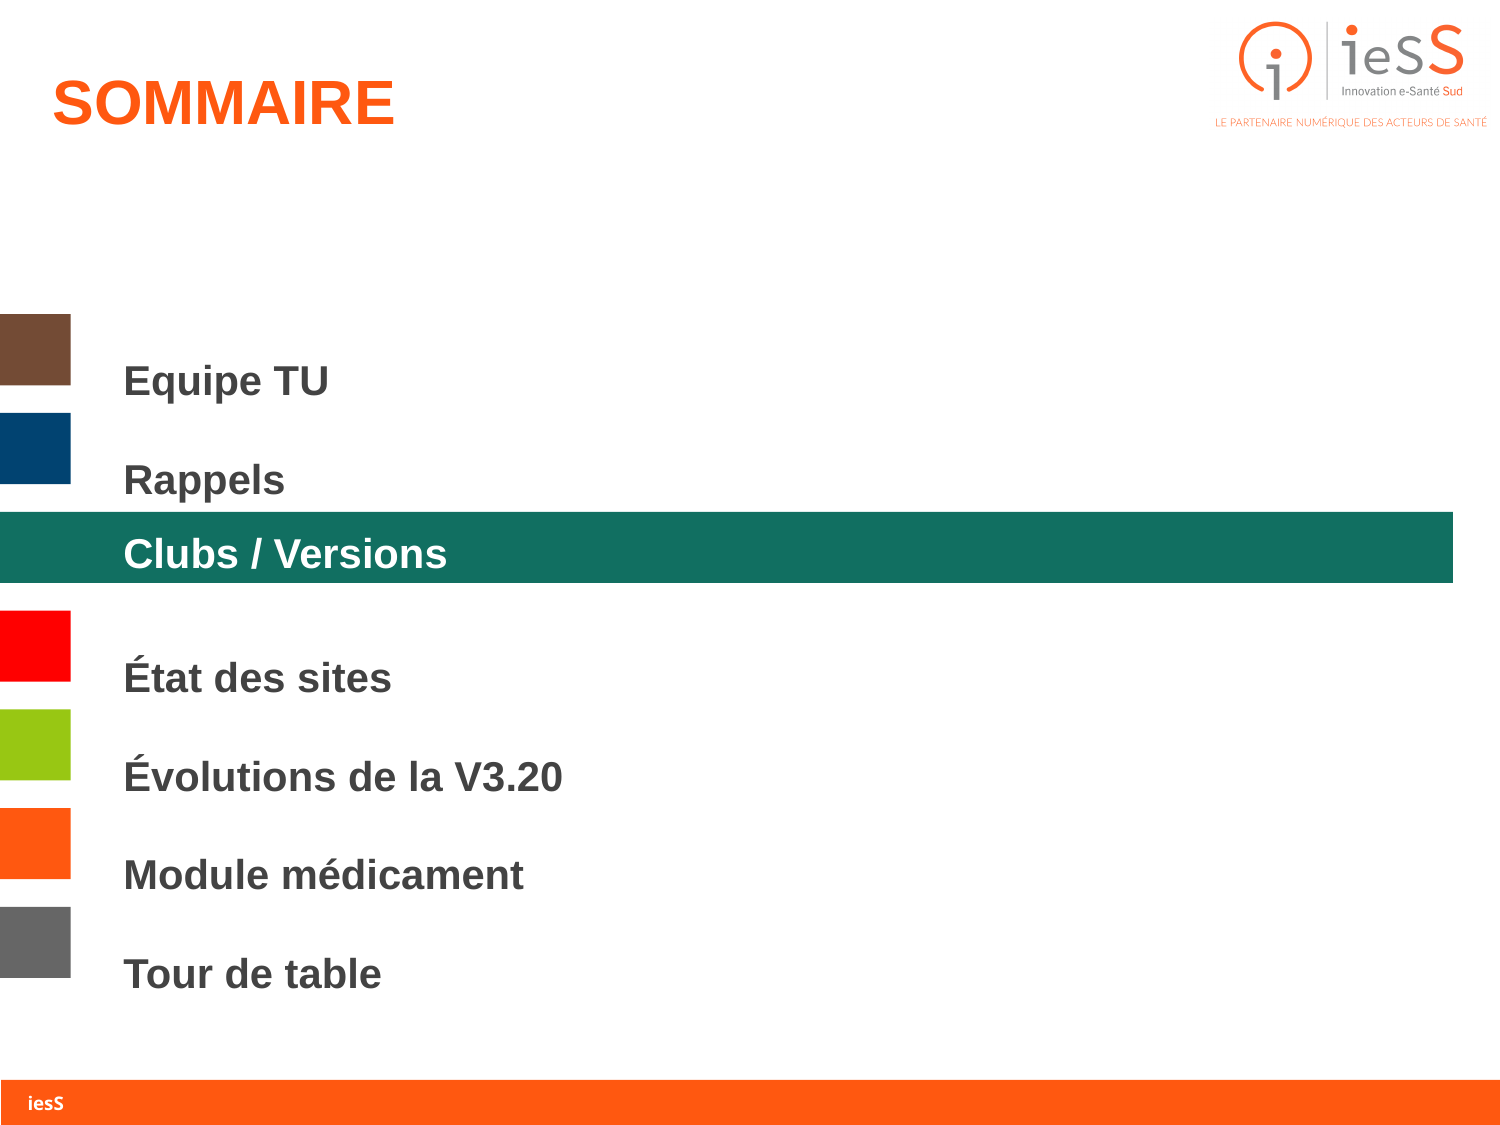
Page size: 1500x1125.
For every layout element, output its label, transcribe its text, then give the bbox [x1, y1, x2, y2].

text_box [0, 808, 71, 880]
text_box [0, 314, 71, 386]
text_box État des sites [108, 610, 1454, 682]
text_box [0, 412, 71, 485]
text_box Tour de table [108, 906, 1454, 979]
picture [1209, 17, 1491, 130]
text_box [0, 511, 108, 583]
text_box SOMMAIRE [37, 46, 530, 213]
text_box [0, 709, 71, 781]
text_box [0, 610, 71, 682]
text_box [0, 906, 71, 978]
text_box Rappels [108, 412, 1454, 485]
text_box Évolutions de la V3.20 [108, 709, 1454, 781]
text_box Module médicament [108, 808, 1454, 880]
text_box Equipe TU [108, 314, 1454, 386]
text_box Clubs / Versions [108, 511, 1454, 583]
